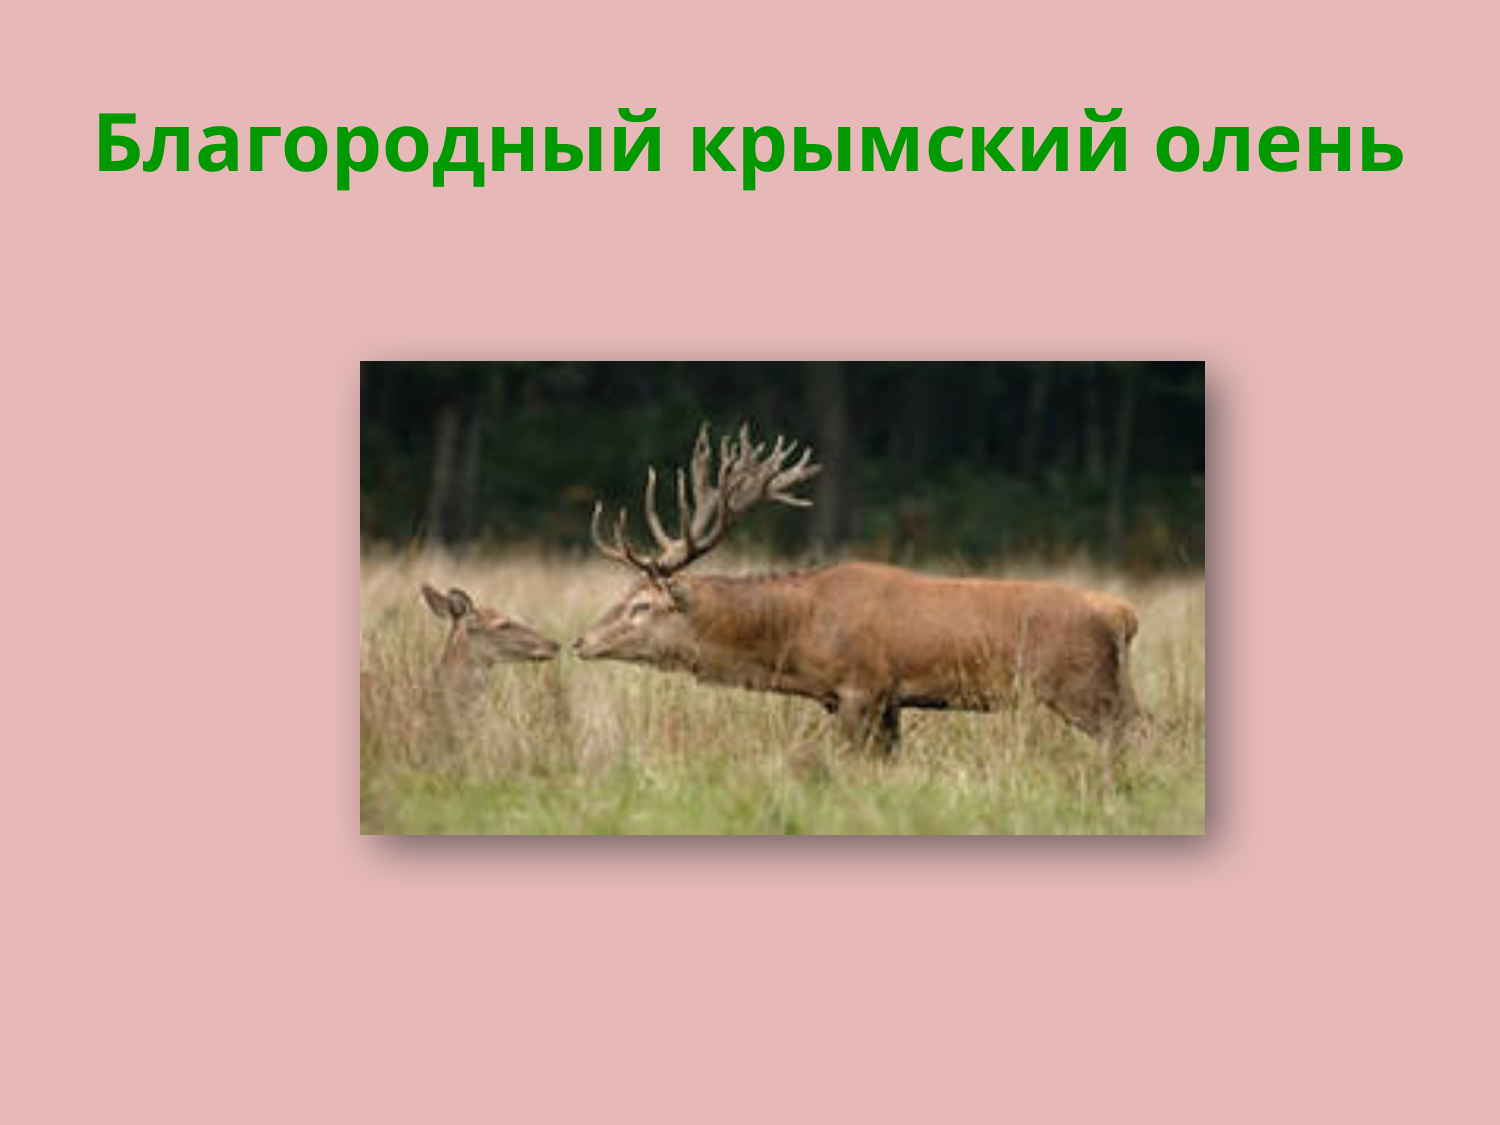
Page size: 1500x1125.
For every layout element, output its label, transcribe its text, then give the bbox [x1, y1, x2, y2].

title Благородный крымский олень [75, 45, 1425, 233]
picture [359, 361, 1205, 835]
